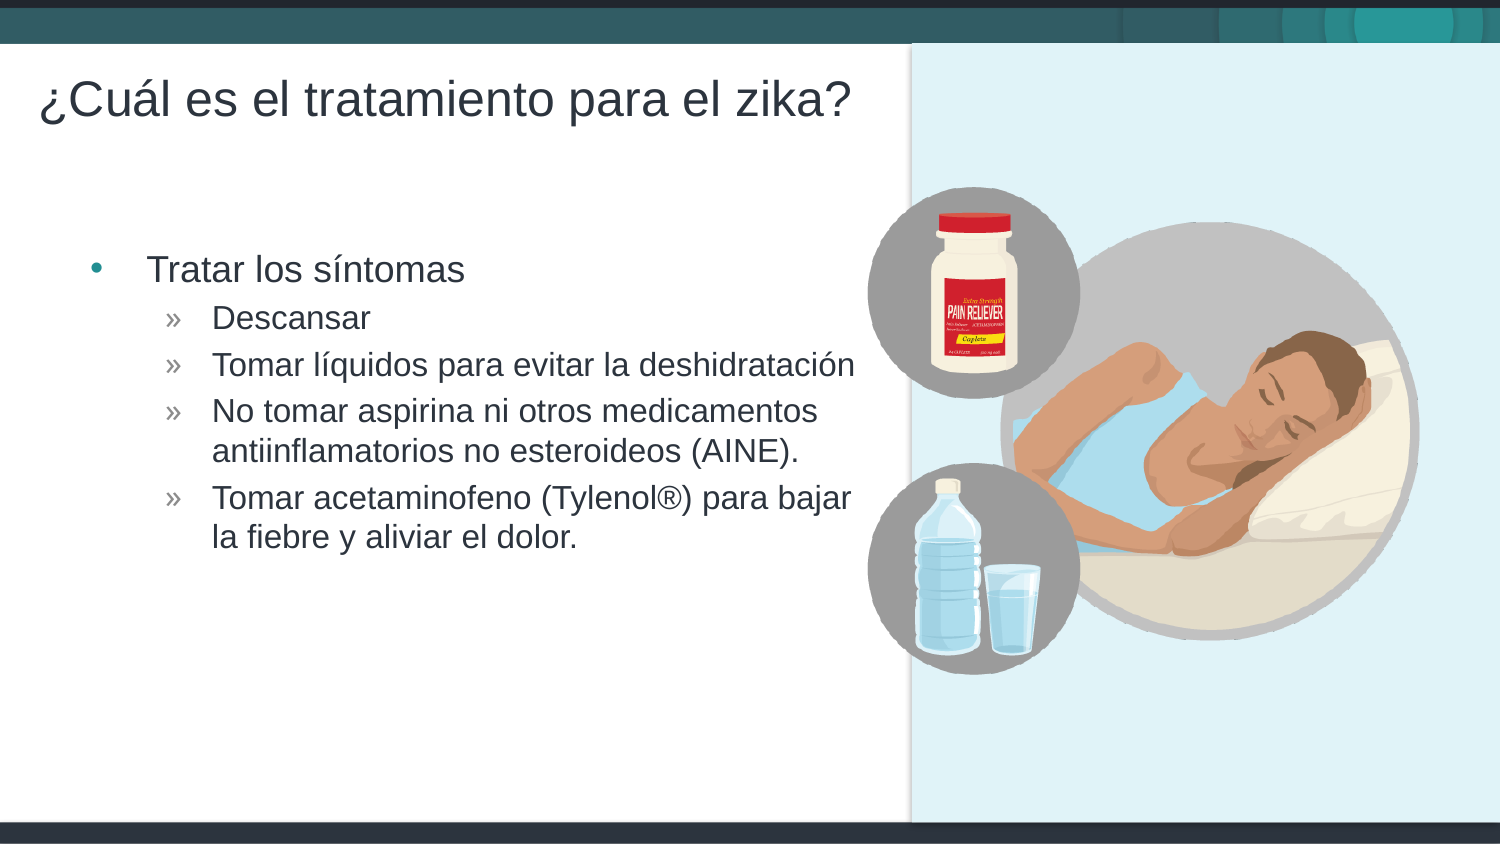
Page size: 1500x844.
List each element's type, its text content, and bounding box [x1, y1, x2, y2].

list Tratar los síntomas Descansar Tomar líquidos para evitar la deshidratación No tomar aspirina ni otros medicamentos antiinflamatorios no esteroideos (AINE). Tomar acetaminofeno (Tylenol®) para bajar la fiebre y aliviar el dolor. [75, 237, 889, 794]
picture [839, 171, 1435, 690]
title ¿Cuál es el tratamiento para el zika? [23, 59, 889, 211]
picture [0, 0, 1500, 44]
